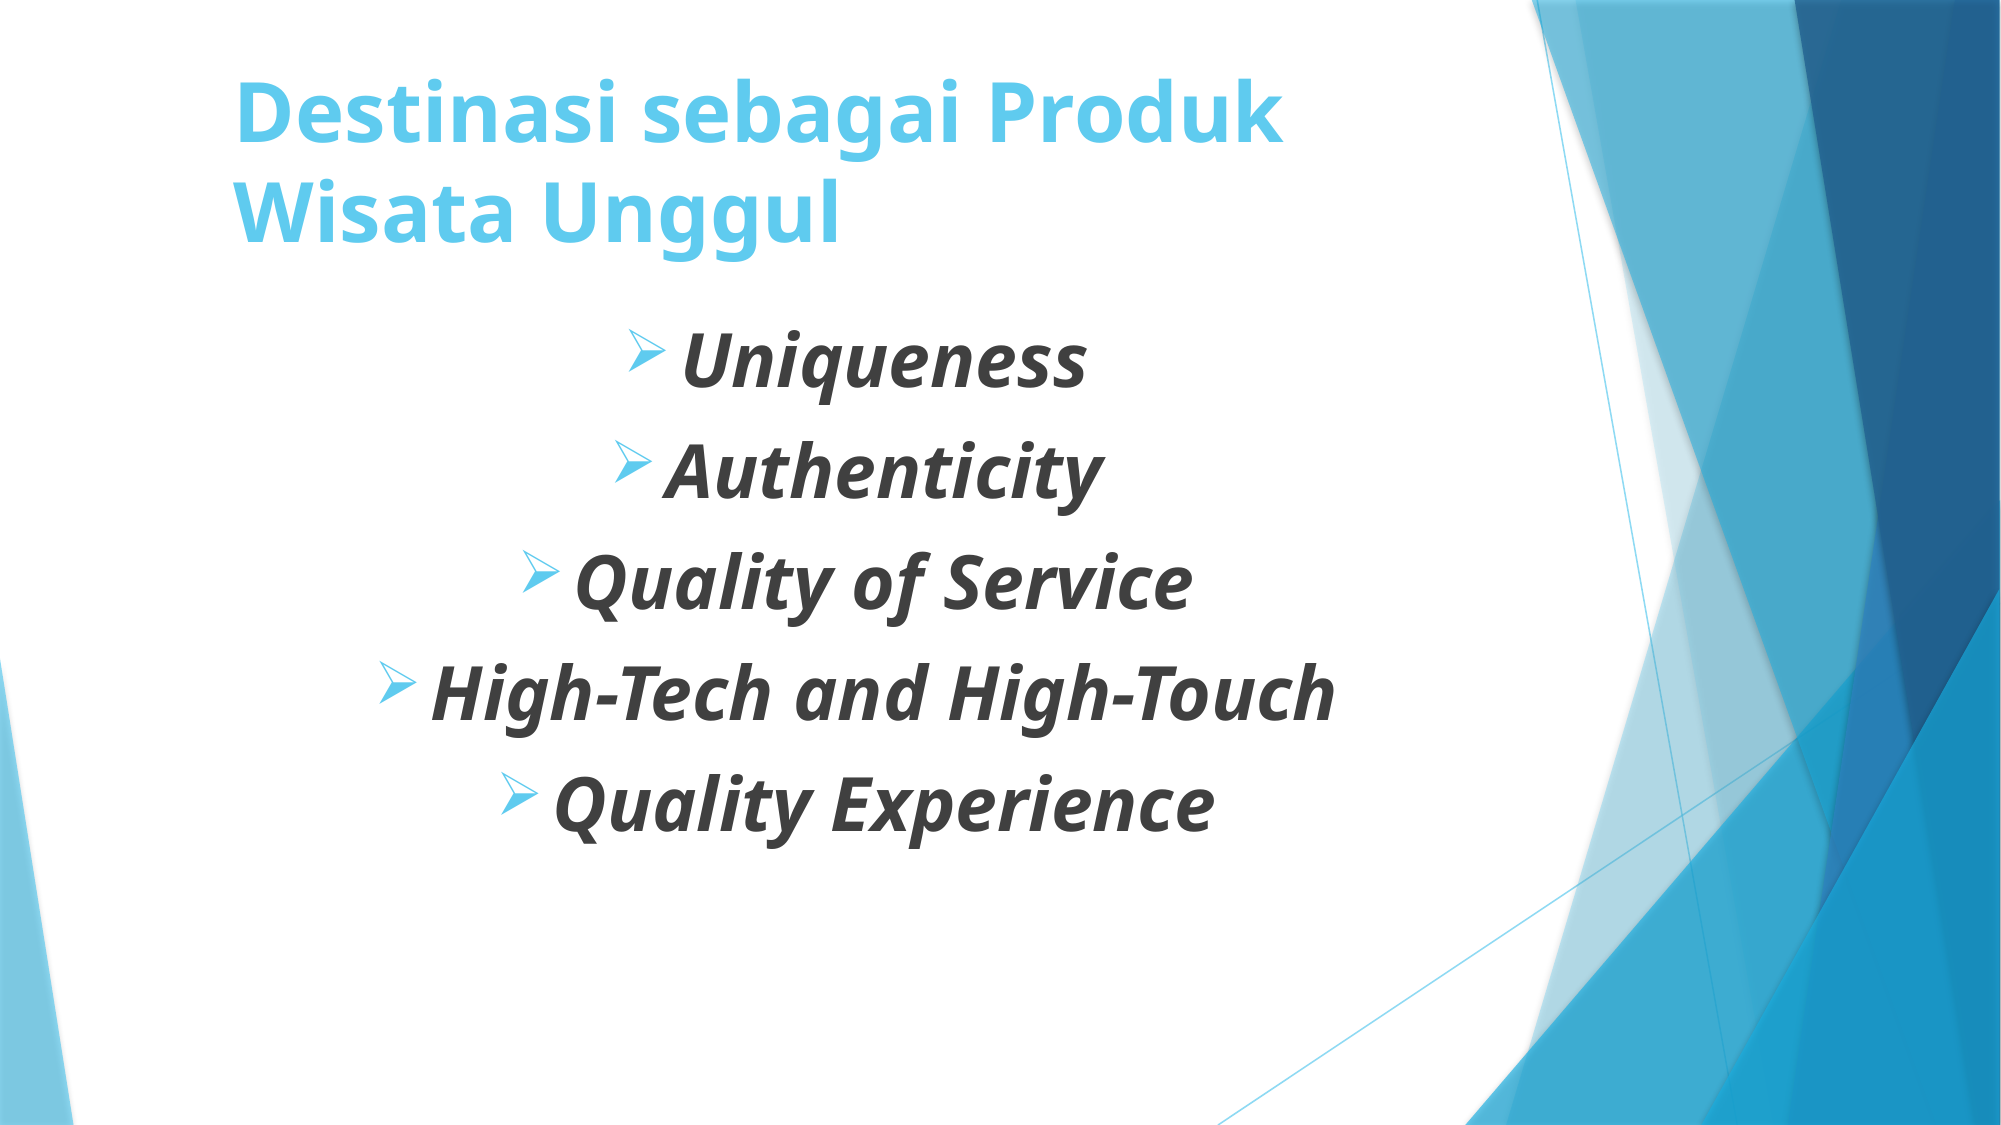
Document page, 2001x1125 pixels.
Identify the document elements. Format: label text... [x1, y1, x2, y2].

title Destinasi sebagai Produk Wisata Unggul [218, 51, 1494, 250]
list Uniqueness Authenticity Quality of Service High-Tech and High-Touch Quality Experience [242, 305, 1471, 962]
